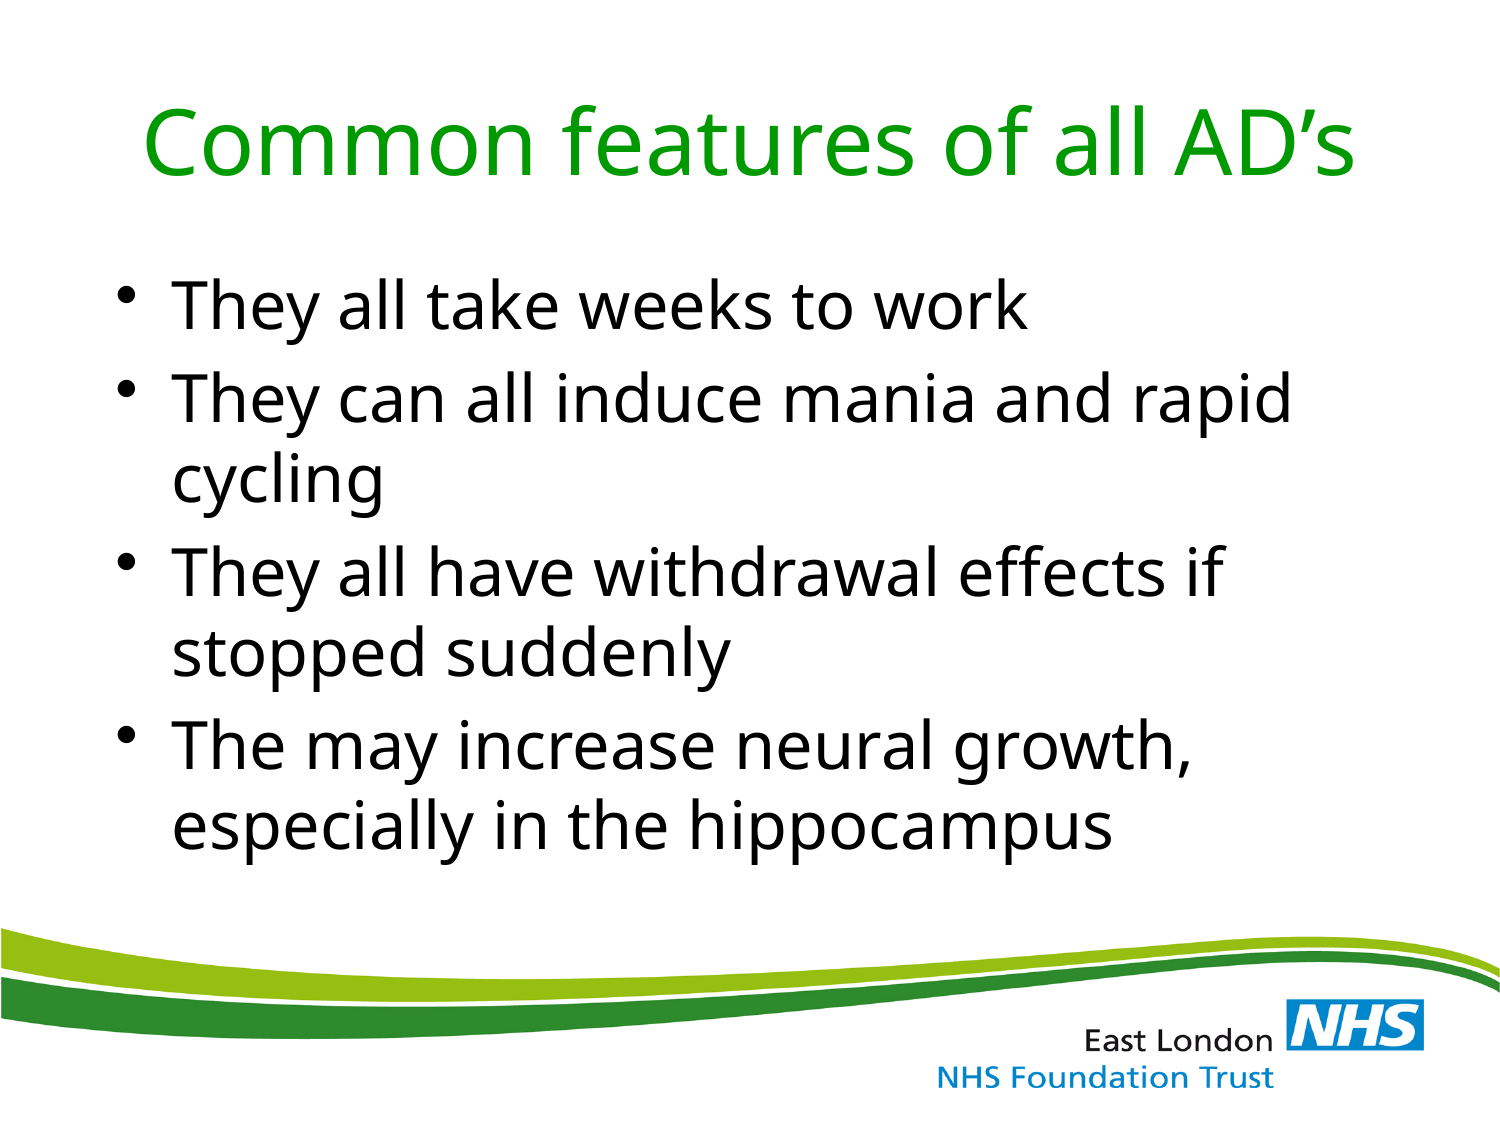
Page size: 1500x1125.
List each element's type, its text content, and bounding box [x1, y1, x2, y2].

picture [0, 928, 1500, 1088]
list They all take weeks to work They can all induce mania and rapid cycling They all have withdrawal effects if stopped suddenly The may increase neural growth, especially in the hippocampus [100, 255, 1401, 931]
title Common features of all AD’s [74, 44, 1426, 233]
picture [966, 1078, 978, 1088]
picture [1032, 1074, 1042, 1086]
picture [1175, 1075, 1183, 1088]
picture [1073, 1075, 1081, 1088]
picture [1093, 1074, 1102, 1088]
picture [1154, 1074, 1164, 1086]
picture [942, 1072, 952, 1088]
